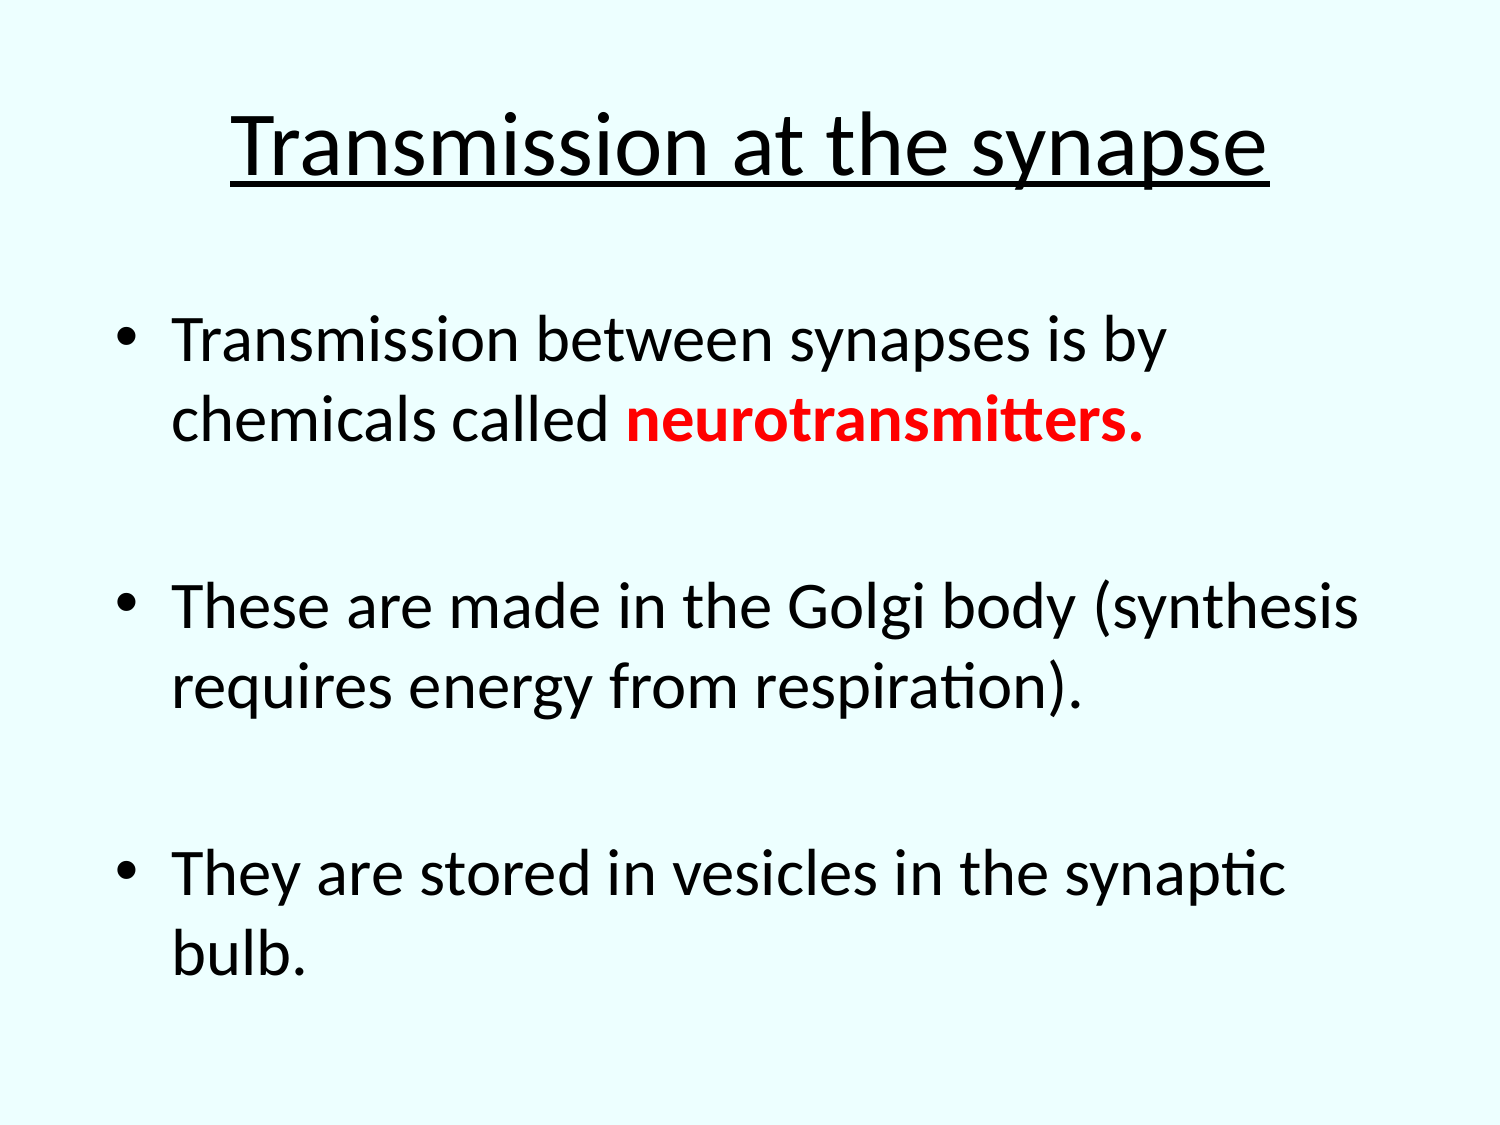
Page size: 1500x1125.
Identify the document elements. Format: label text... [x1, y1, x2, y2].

text_box Transmission between synapses is by chemicals called neurotransmitters. These are made in the Golgi body (synthesis requires energy from respiration). They are stored in vesicles in the synaptic bulb. [99, 287, 1450, 1030]
list [75, 262, 1425, 1005]
title Transmission at the synapse [75, 45, 1425, 233]
